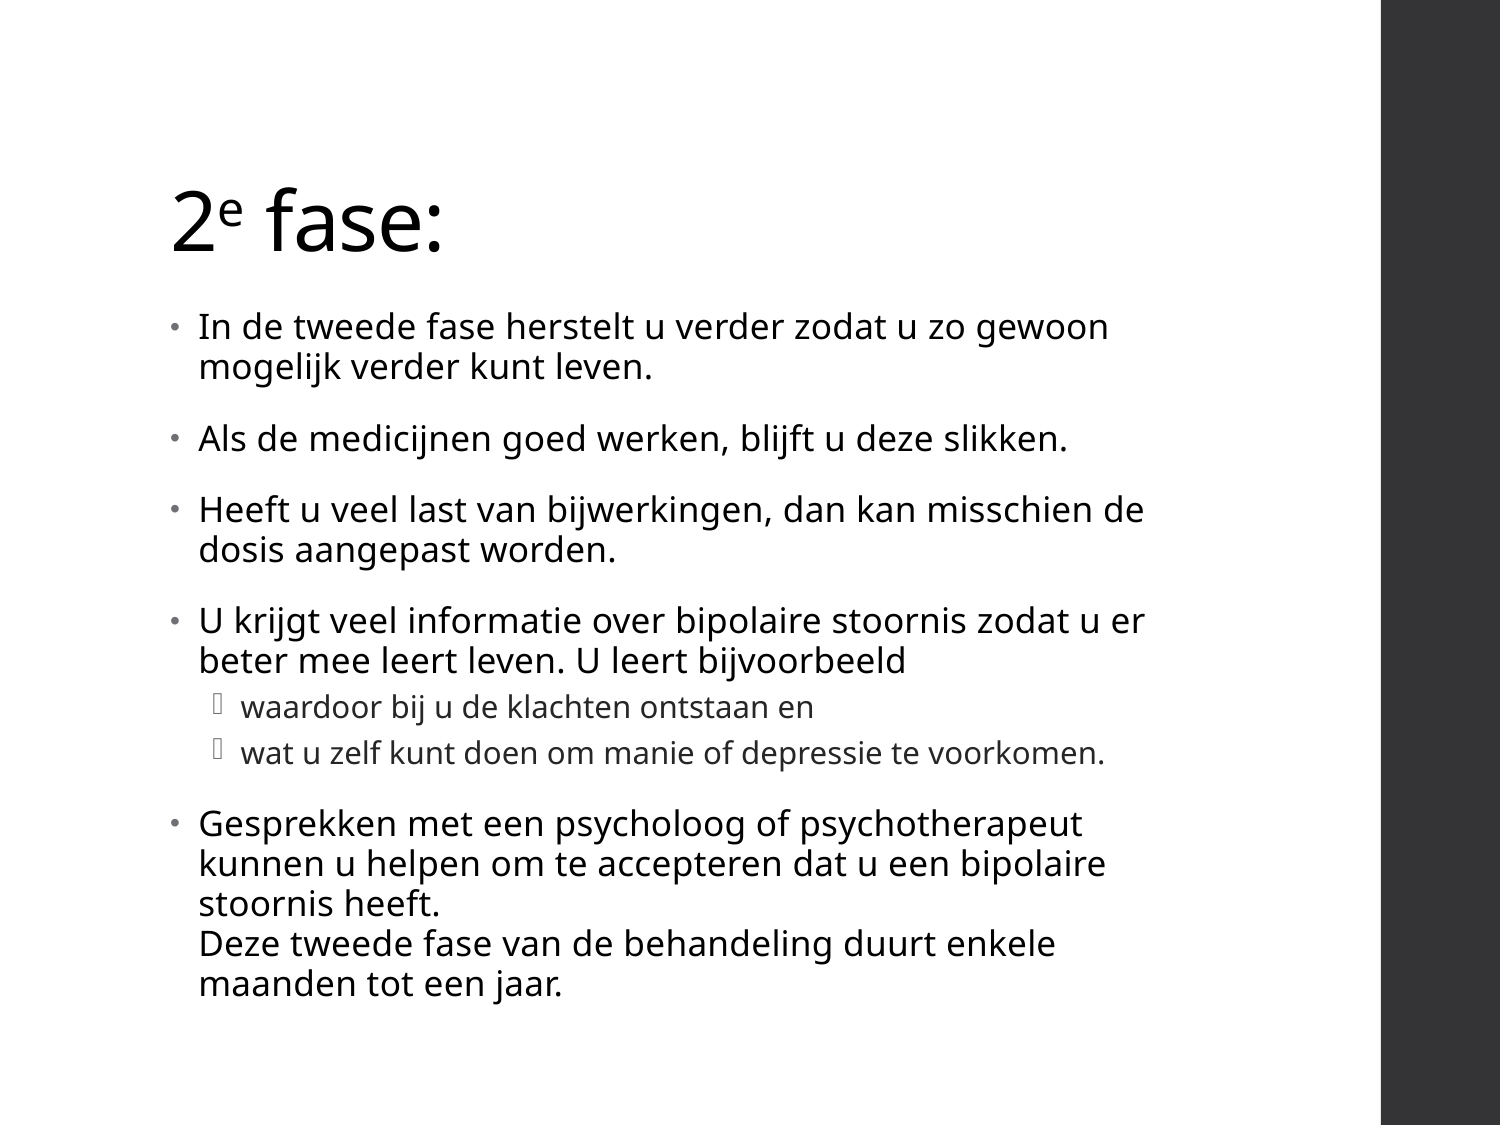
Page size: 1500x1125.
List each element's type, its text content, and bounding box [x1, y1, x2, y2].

title 2e fase: [155, 60, 1348, 278]
list In de tweede fase herstelt u verder zodat u zo gewoon mogelijk verder kunt leven. Als de medicijnen goed werken, blijft u deze slikken. Heeft u veel last van bijwerkingen, dan kan misschien de dosis aangepast worden. U krijgt veel informatie over bipolaire stoornis zodat u er beter mee leert leven. U leert bijvoorbeeld waardoor bij u de klachten ontstaan en wat u zelf kunt doen om manie of depressie te voorkomen. Gesprekken met een psycholoog of psychotherapeut kunnen u helpen om te accepteren dat u een bipolaire stoornis heeft. Deze tweede fase van de behandeling duurt enkele maanden tot een jaar. [155, 299, 1213, 1014]
